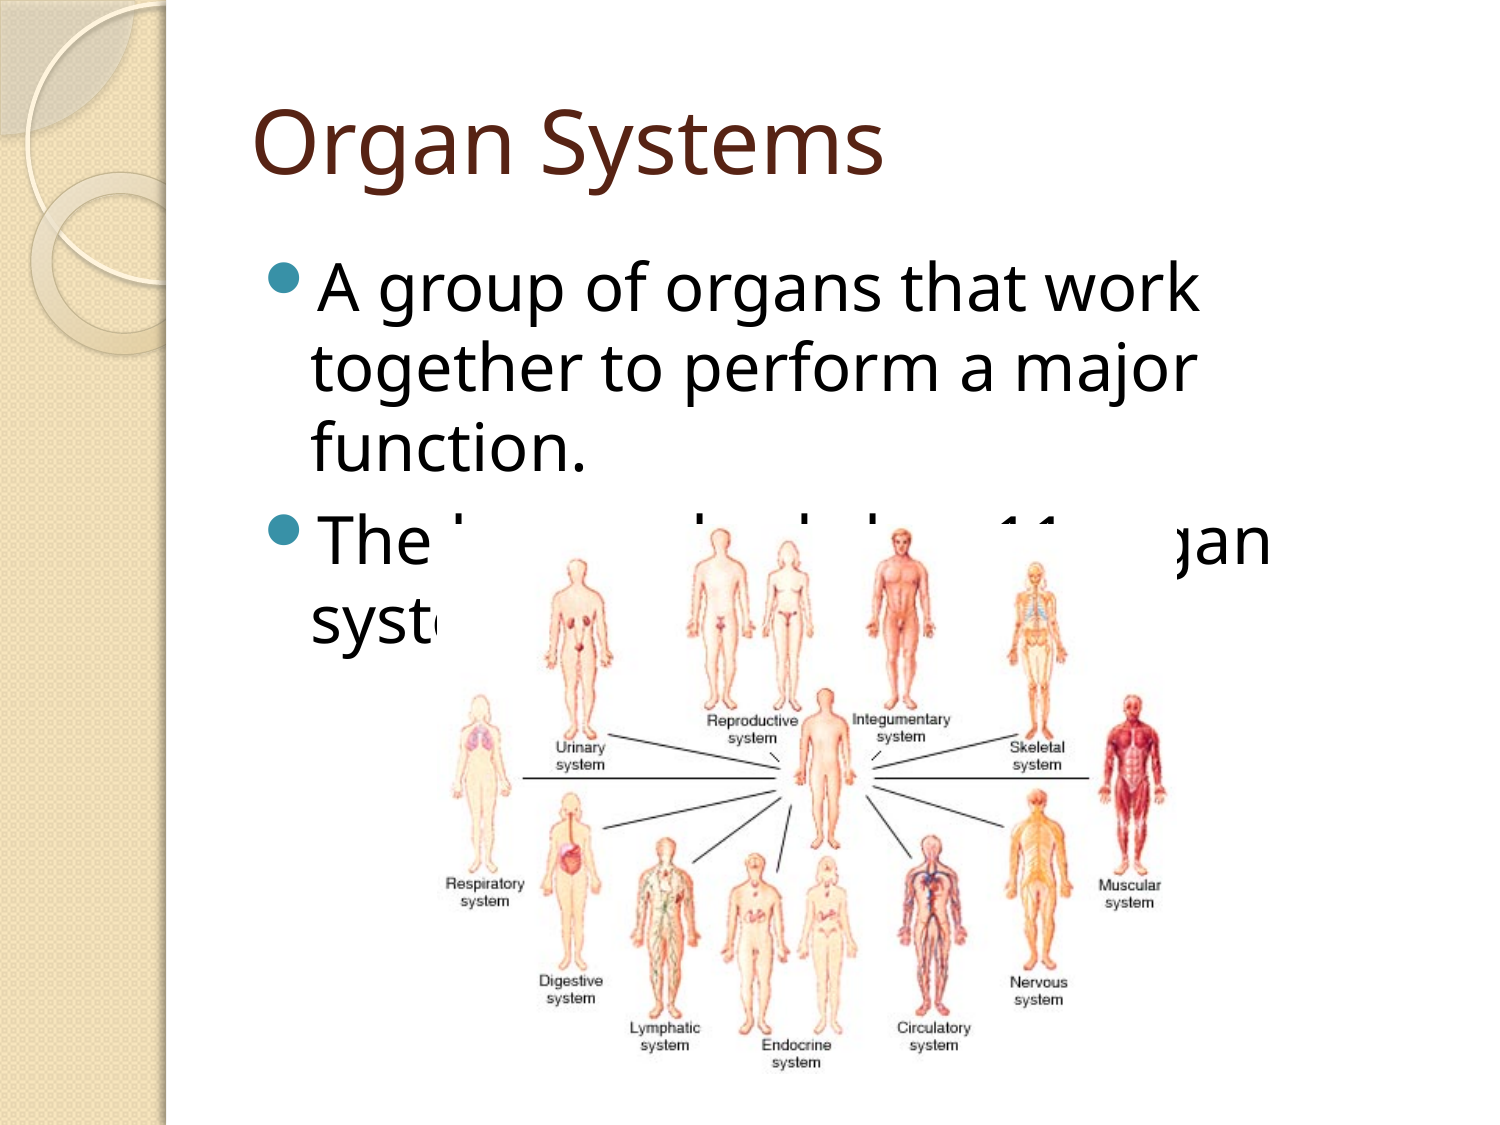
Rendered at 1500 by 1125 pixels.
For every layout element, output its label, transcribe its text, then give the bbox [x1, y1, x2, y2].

picture [437, 524, 1177, 1074]
list A group of organs that work together to perform a major function. The human body has 11 organ systems. [235, 237, 1466, 1025]
title Organ Systems [235, 45, 1466, 233]
